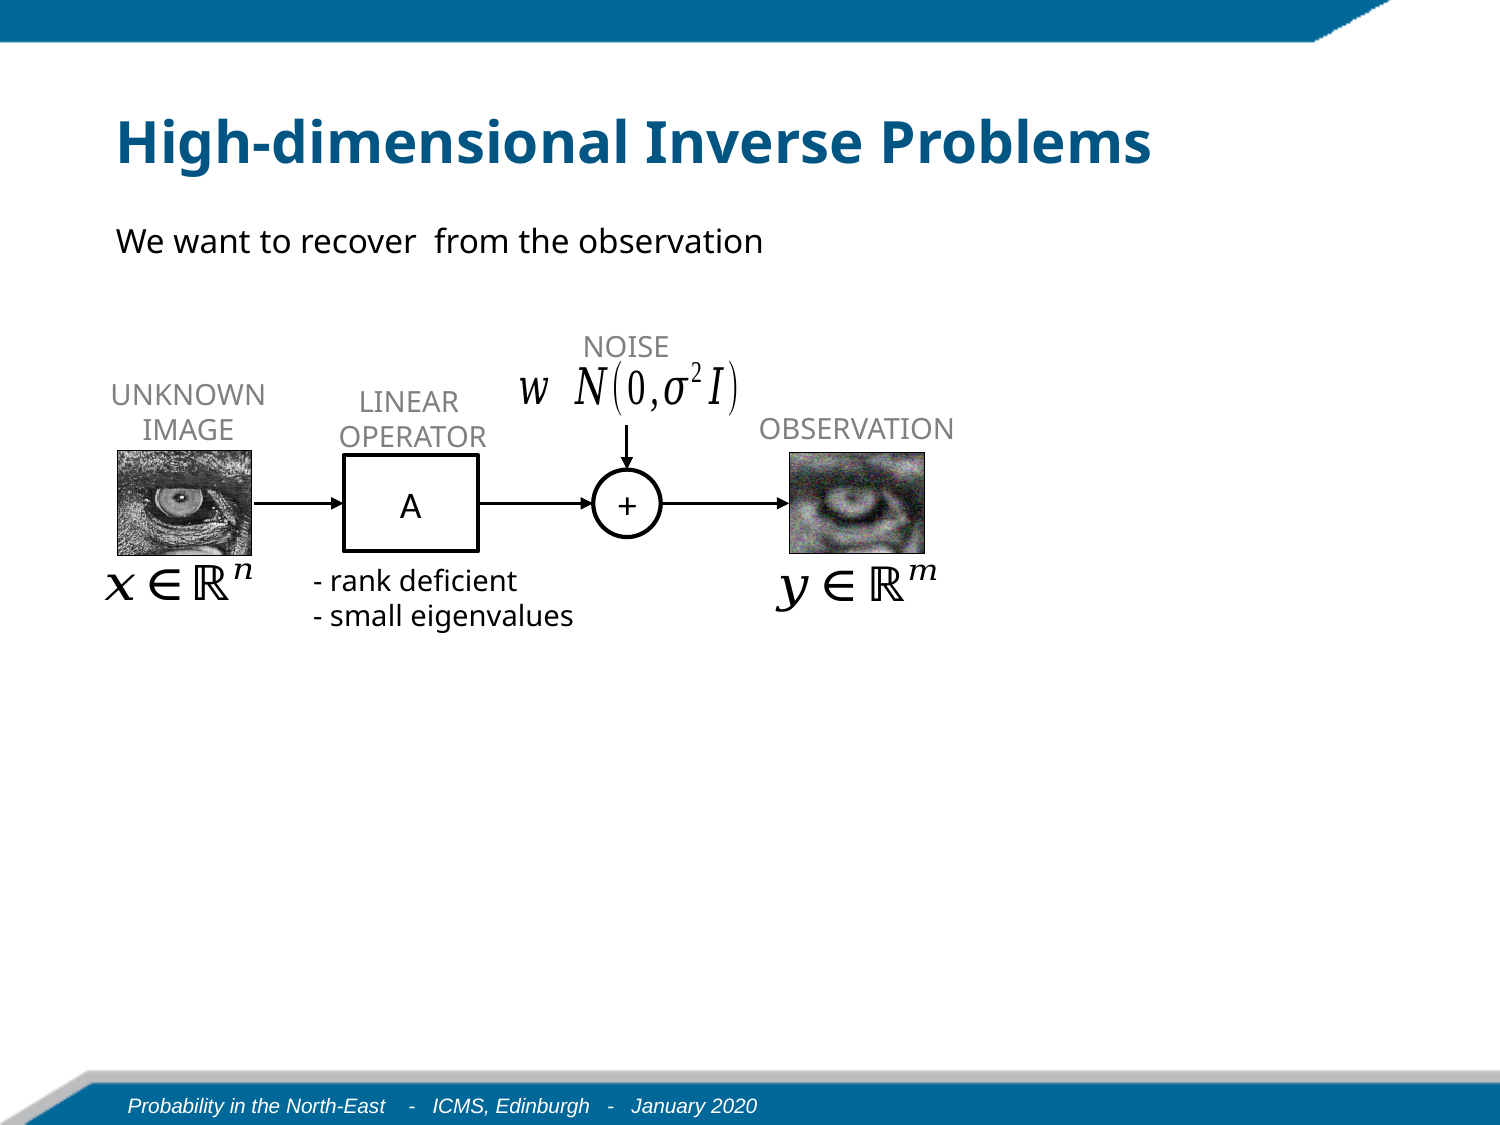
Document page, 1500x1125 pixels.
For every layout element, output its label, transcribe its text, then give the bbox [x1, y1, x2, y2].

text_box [100, 320, 956, 641]
picture [0, 0, 1500, 1125]
title High-dimensional Inverse Problems [100, 97, 1400, 286]
